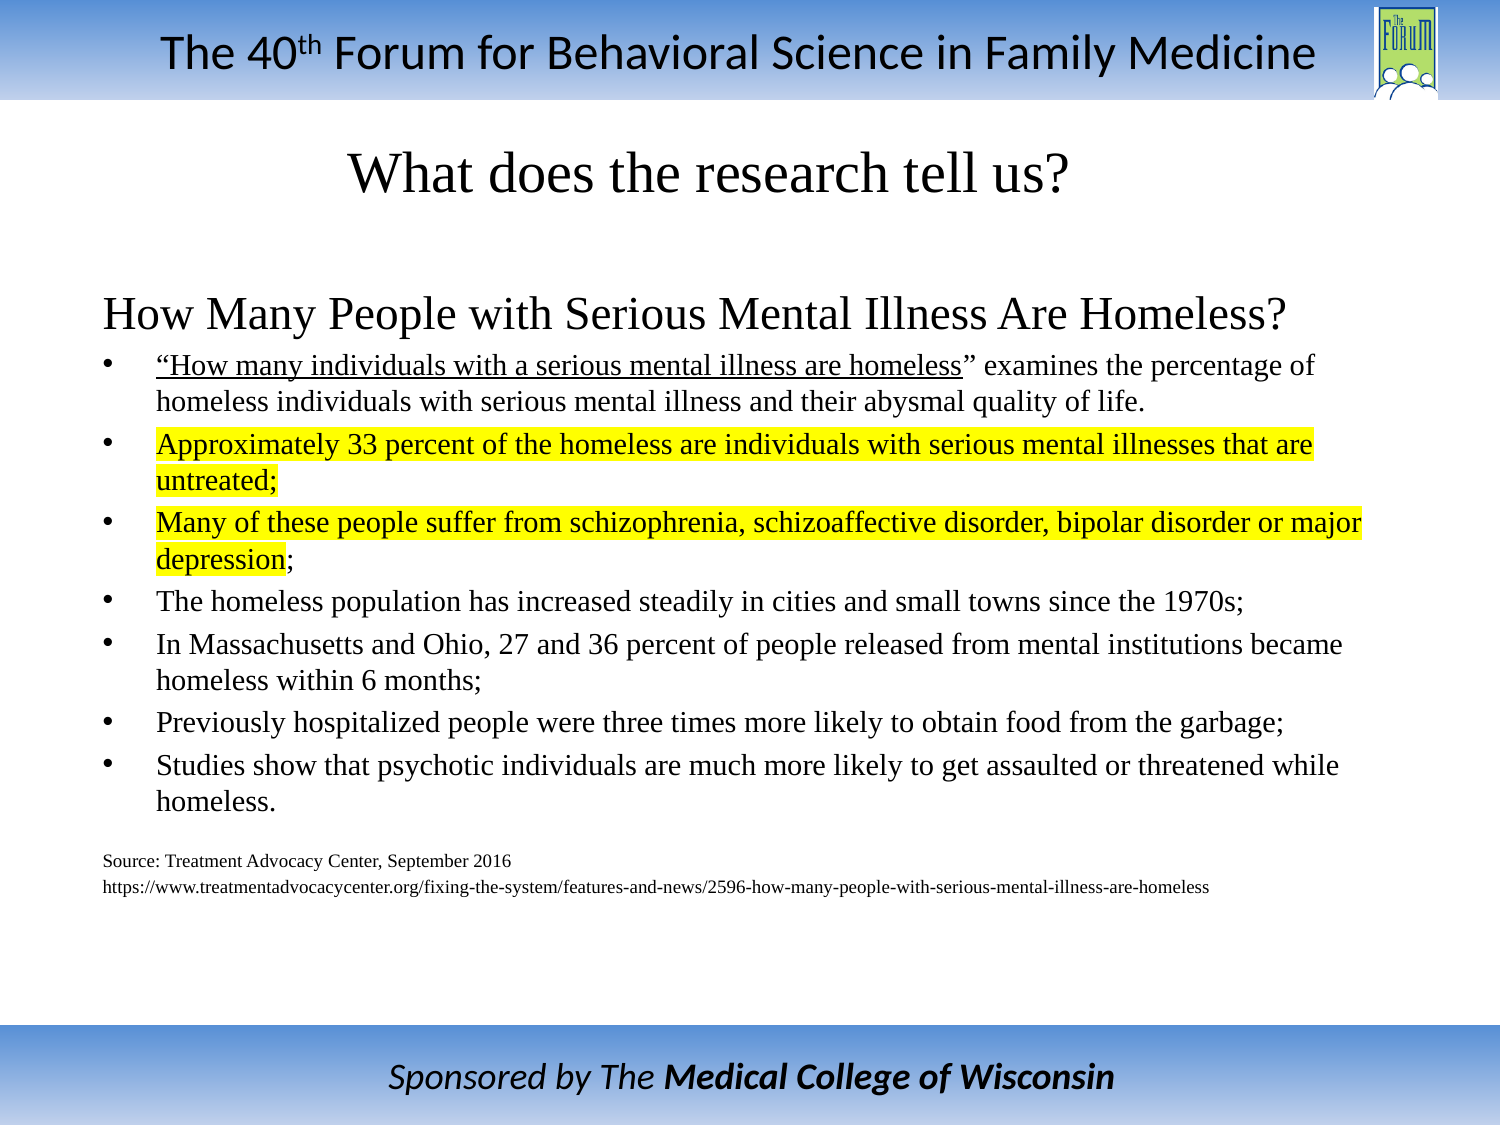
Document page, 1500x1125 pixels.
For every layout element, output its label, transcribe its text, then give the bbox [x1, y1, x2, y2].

picture [1374, 7, 1438, 100]
title What does the research tell us? [62, 87, 1357, 251]
list How Many People with Serious Mental Illness Are Homeless? “How many individuals with a serious mental illness are homeless” examines the percentage of homeless individuals with serious mental illness and their abysmal quality of life. Approximately 33 percent of the homeless are individuals with serious mental illnesses that are untreated; Many of these people suffer from schizophrenia, schizoaffective disorder, bipolar disorder or major depression; The homeless population has increased steadily in cities and small towns since the 1970s; In Massachusetts and Ohio, 27 and 36 percent of people released from mental institutions became homeless within 6 months; Previously hospitalized people were three times more likely to obtain food from the garbage; Studies show that psychotic individuals are much more likely to get assaulted or threatened while homeless. Source: Treatment Advocacy Center, September 2016 https://www.treatmentadvocacycenter.org/fixing-the-system/features-and-news/2596-how-many-people-with-serious-mental-illness-are-homeless [87, 275, 1438, 913]
